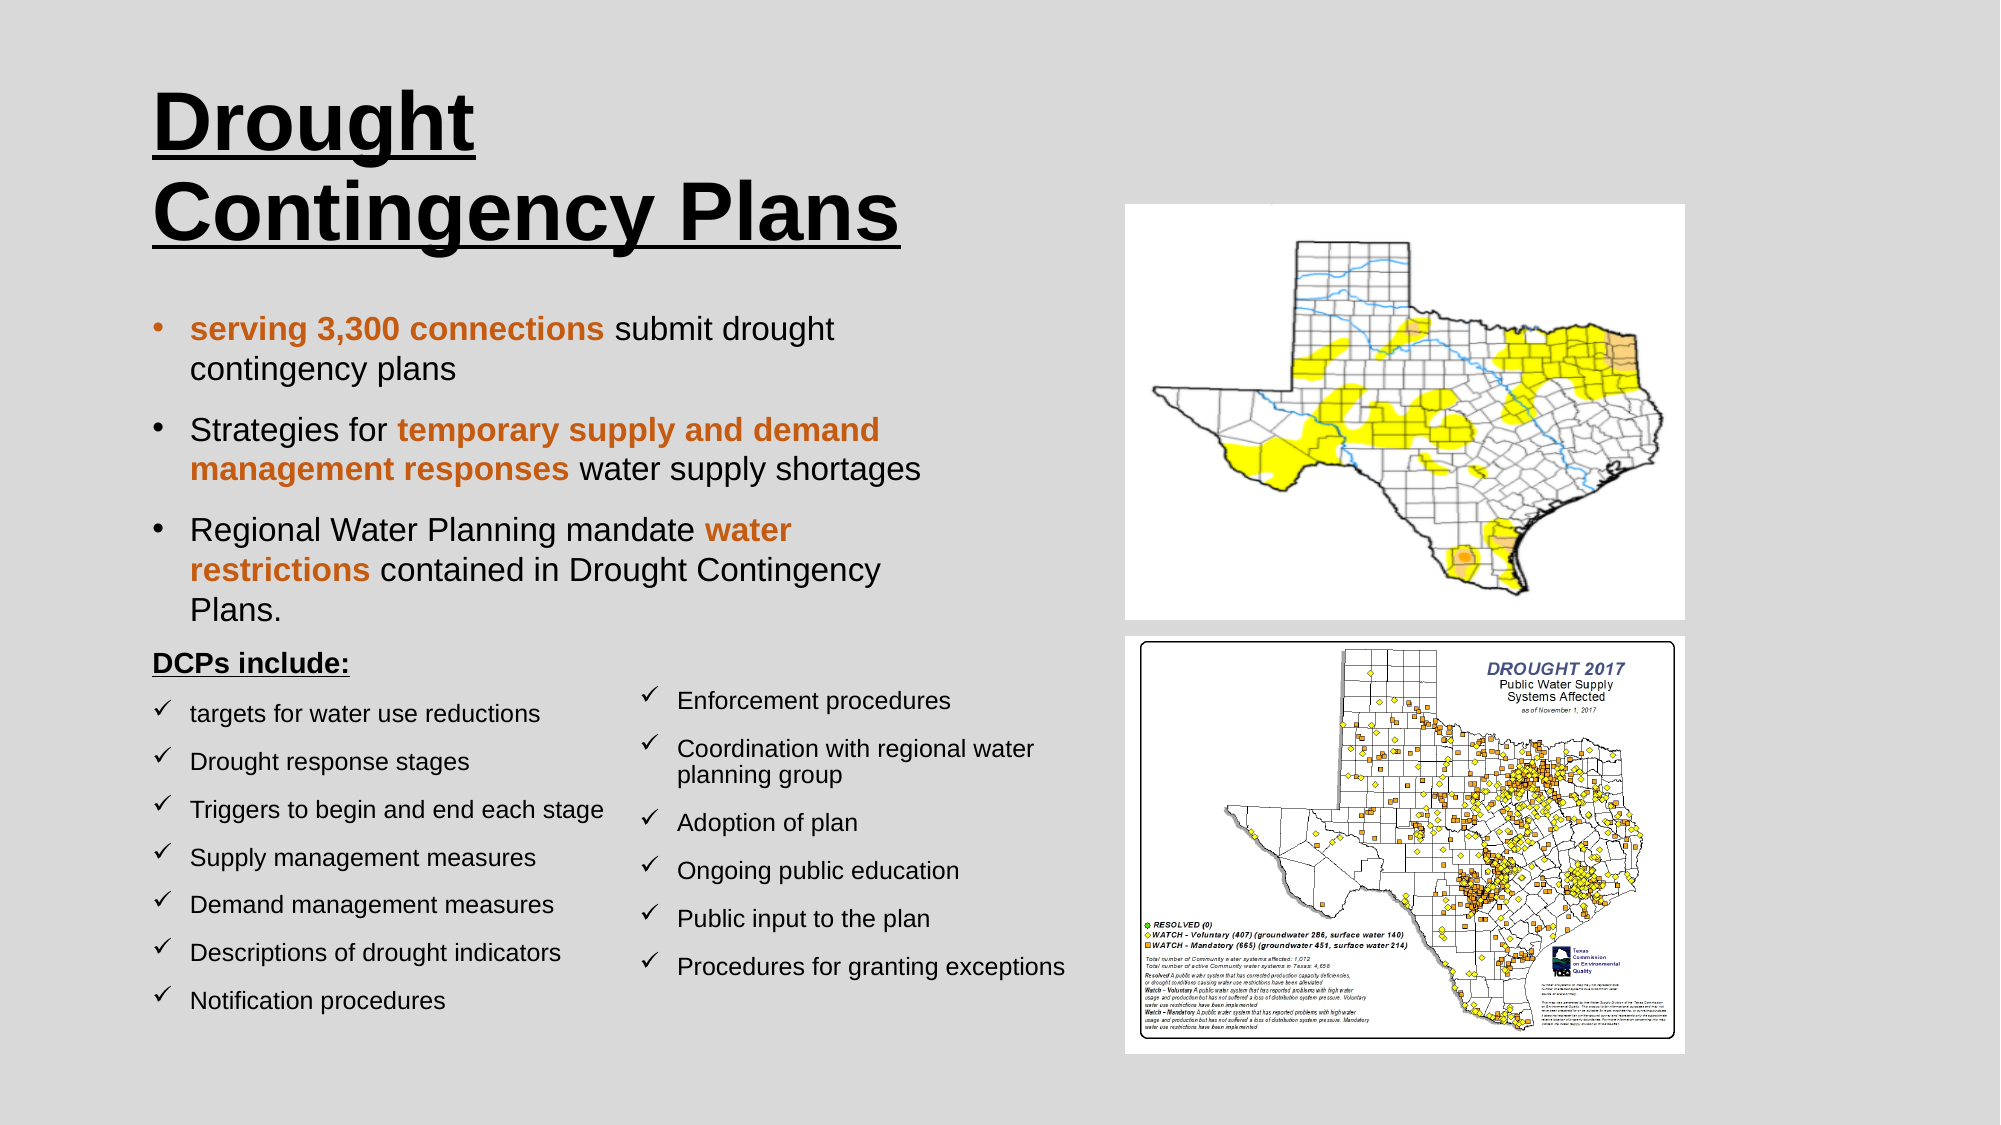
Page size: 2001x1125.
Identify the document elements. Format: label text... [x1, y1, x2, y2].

picture [1125, 204, 1685, 620]
picture [1125, 636, 1685, 1054]
list serving 3,300 connections submit drought contingency plans Strategies for temporary supply and demand management responses water supply shortages Regional Water Planning mandate water restrictions contained in Drought Contingency Plans. DCPs include: targets for water use reductions Drought response stages Triggers to begin and end each stage Supply management measures Demand management measures Descriptions of drought indicators Notification procedures [137, 299, 965, 1014]
list Enforcement procedures Coordination with regional water planning group Adoption of plan Ongoing public education Public input to the plan Procedures for granting exceptions [624, 680, 1126, 1055]
title Drought Contingency Plans [137, 59, 965, 278]
